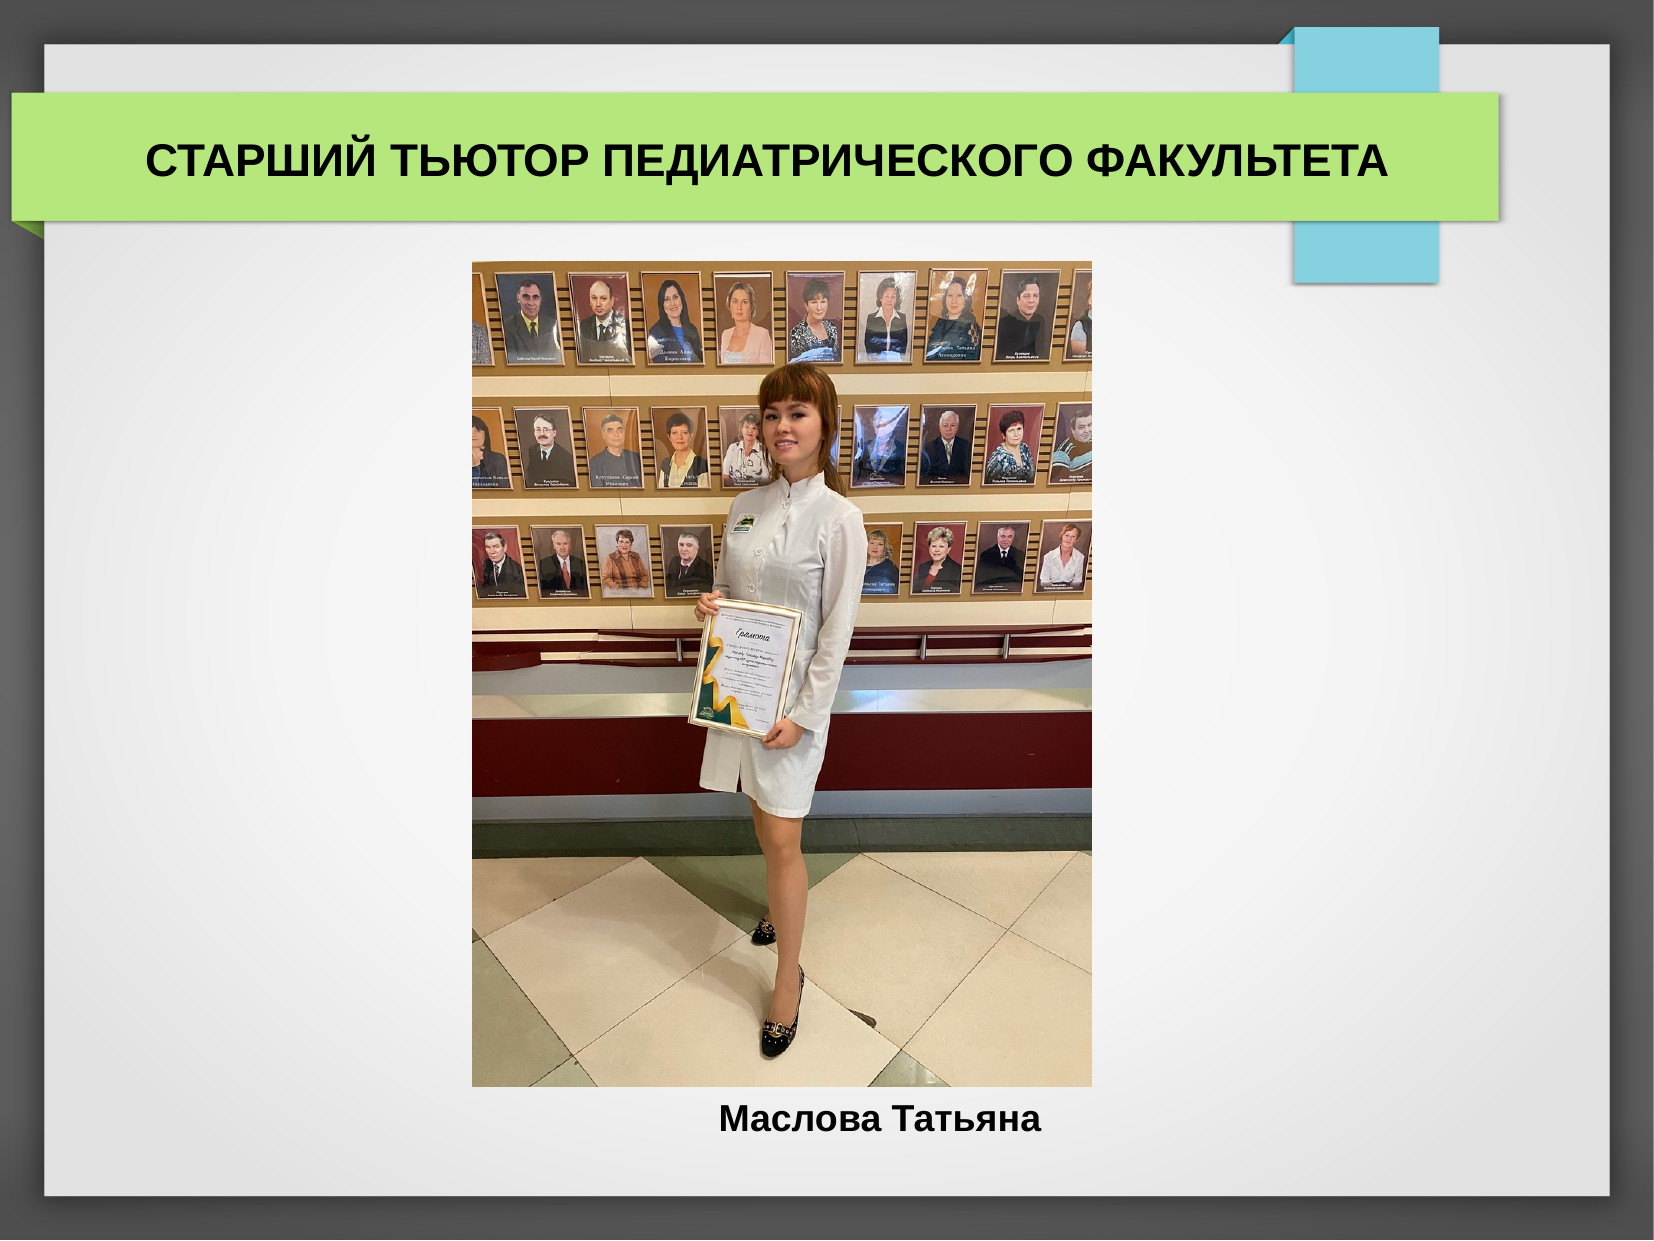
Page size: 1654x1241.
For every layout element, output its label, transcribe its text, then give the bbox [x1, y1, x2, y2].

picture [0, 0, 1654, 1240]
text_box Маслова Татьяна [703, 1096, 1056, 1143]
text_box СТАРШИЙ ТЬЮТОР ПЕДИАТРИЧЕСКОГО ФАКУЛЬТЕТА [130, 123, 1465, 240]
